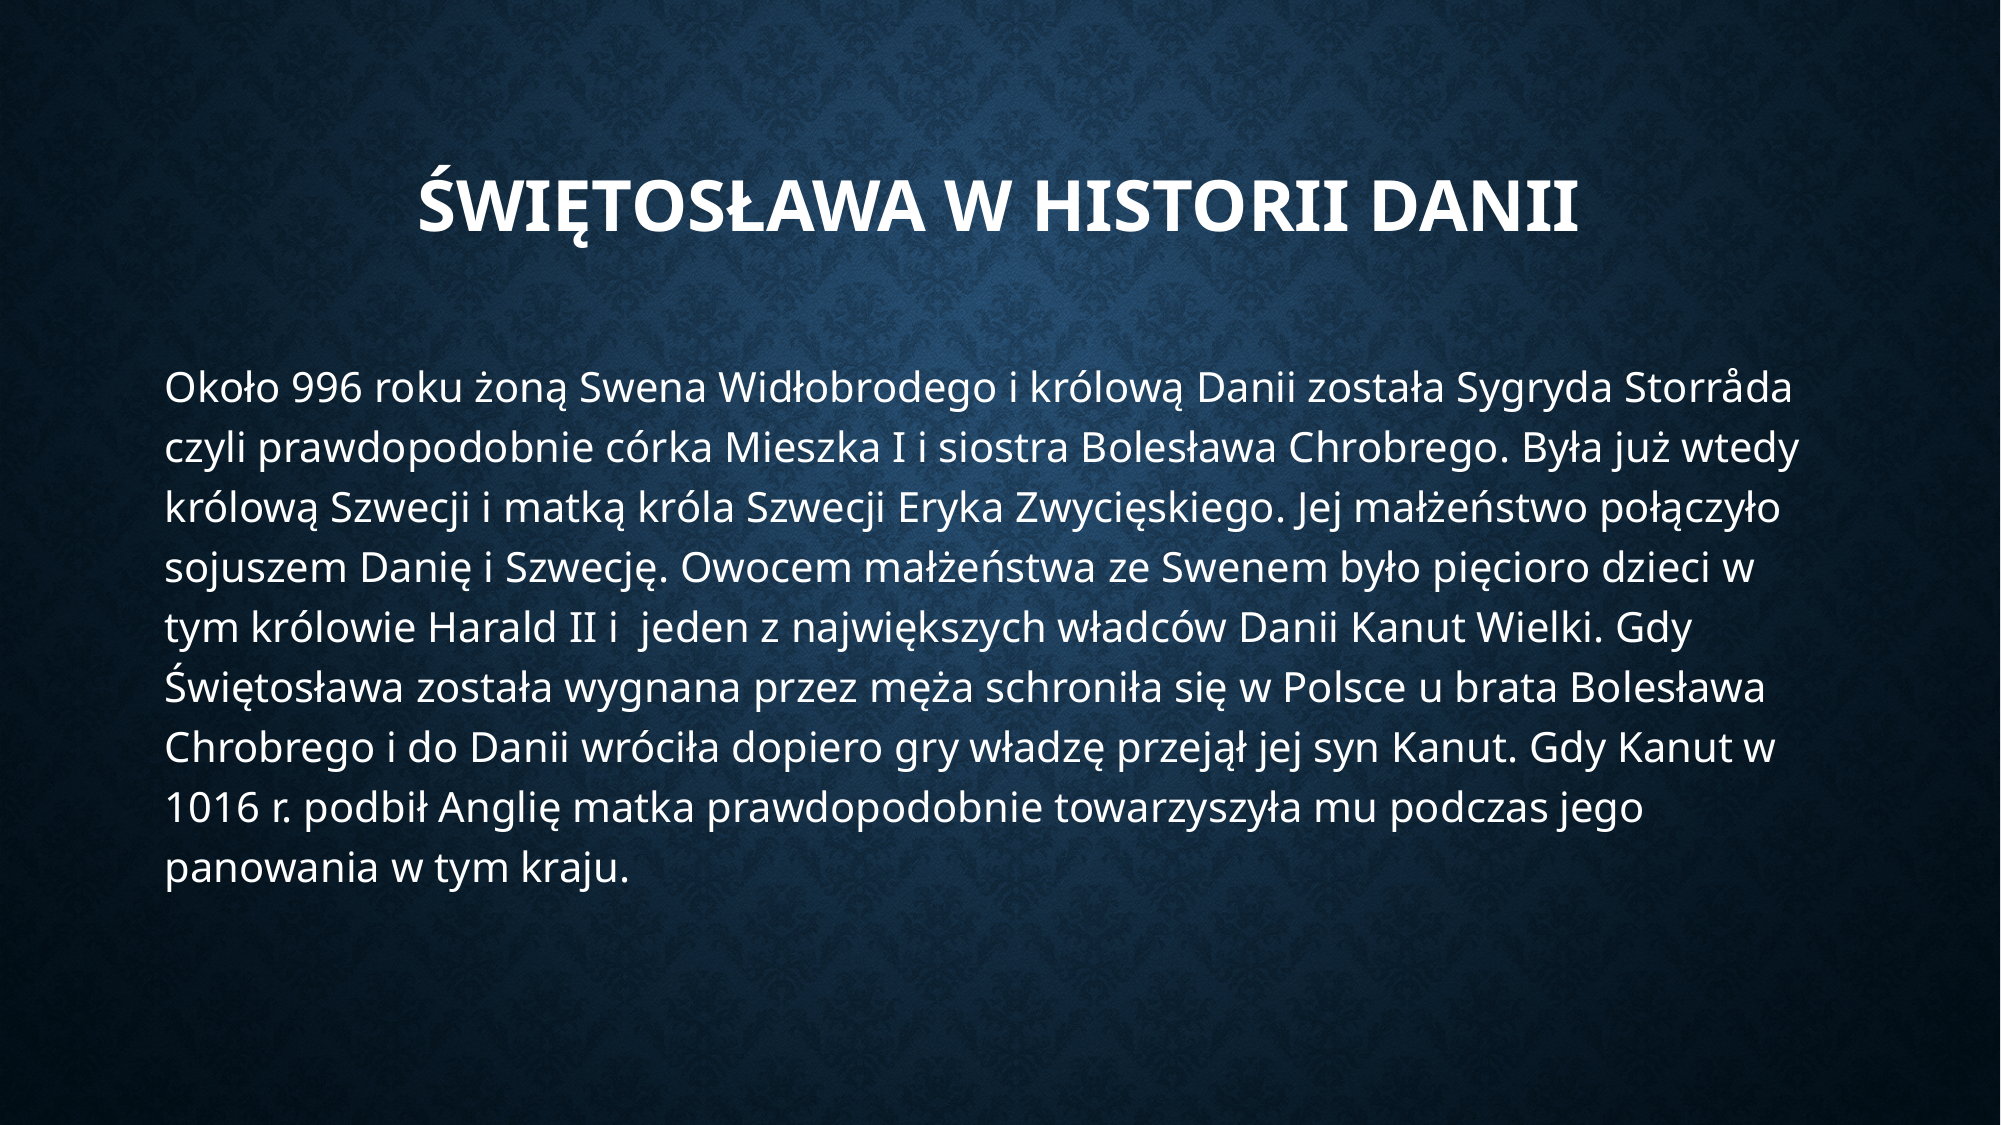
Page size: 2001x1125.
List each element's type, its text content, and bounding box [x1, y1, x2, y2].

title Świętosława w historii Danii [149, 99, 1849, 318]
list Około 996 roku żoną Swena Widłobrodego i królową Danii została Sygryda Storråda czyli prawdopodobnie córka Mieszka I i siostra Bolesława Chrobrego. Była już wtedy królową Szwecji i matką króla Szwecji Eryka Zwycięskiego. Jej małżeństwo połączyło sojuszem Danię i Szwecję. Owocem małżeństwa ze Swenem było pięcioro dzieci w tym królowie Harald II i jeden z największych władców Danii Kanut Wielki. Gdy Świętosława została wygnana przez męża schroniła się w Polsce u brata Bolesława Chrobrego i do Danii wróciła dopiero gry władzę przejął jej syn Kanut. Gdy Kanut w 1016 r. podbił Anglię matka prawdopodobnie towarzyszyła mu podczas jego panowania w tym kraju. [149, 343, 1849, 950]
